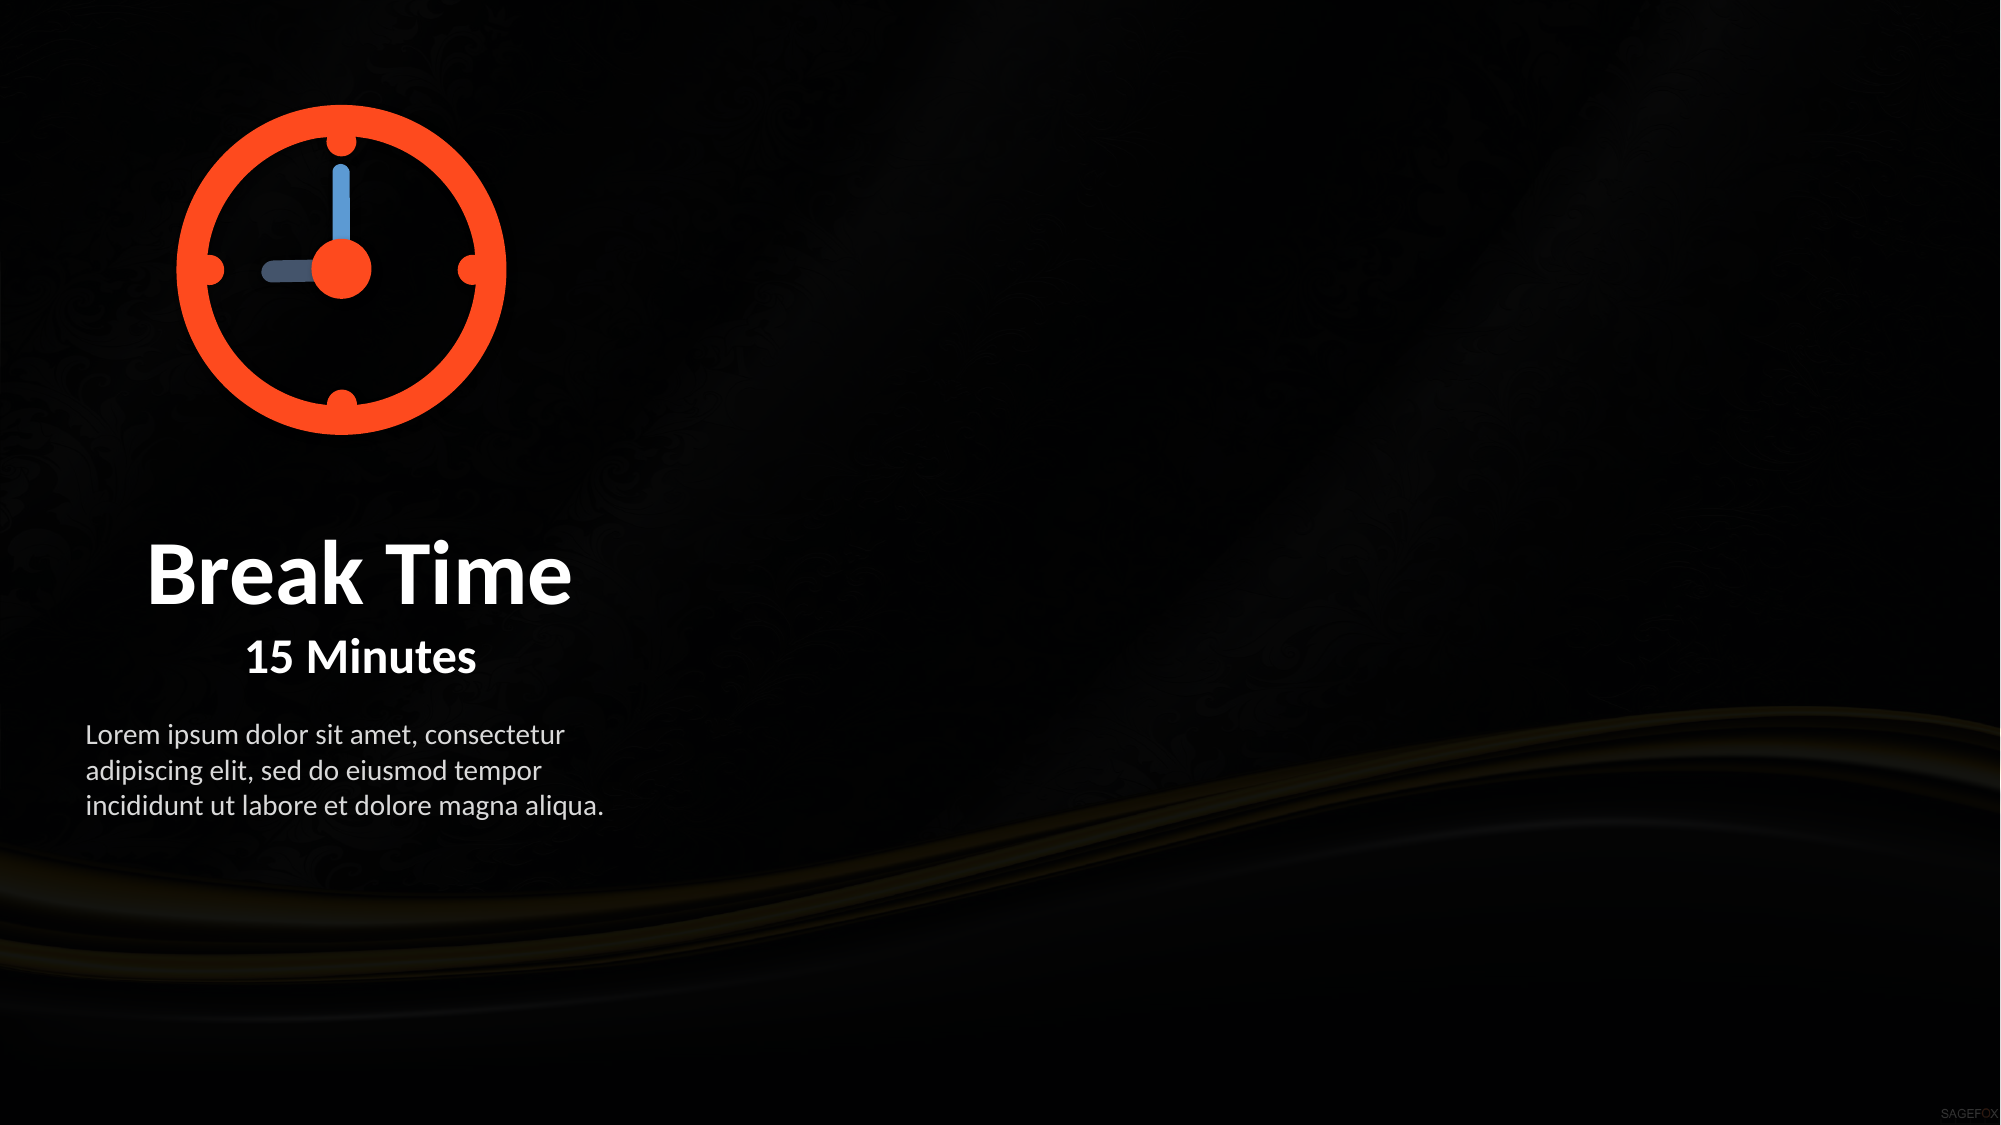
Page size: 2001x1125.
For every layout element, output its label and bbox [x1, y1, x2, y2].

text_box [0, 0, 2000, 1125]
text_box [291, 176, 379, 237]
text_box [175, 103, 508, 436]
text_box [70, 505, 641, 830]
text_box [291, 291, 379, 373]
text_box [262, 237, 431, 291]
